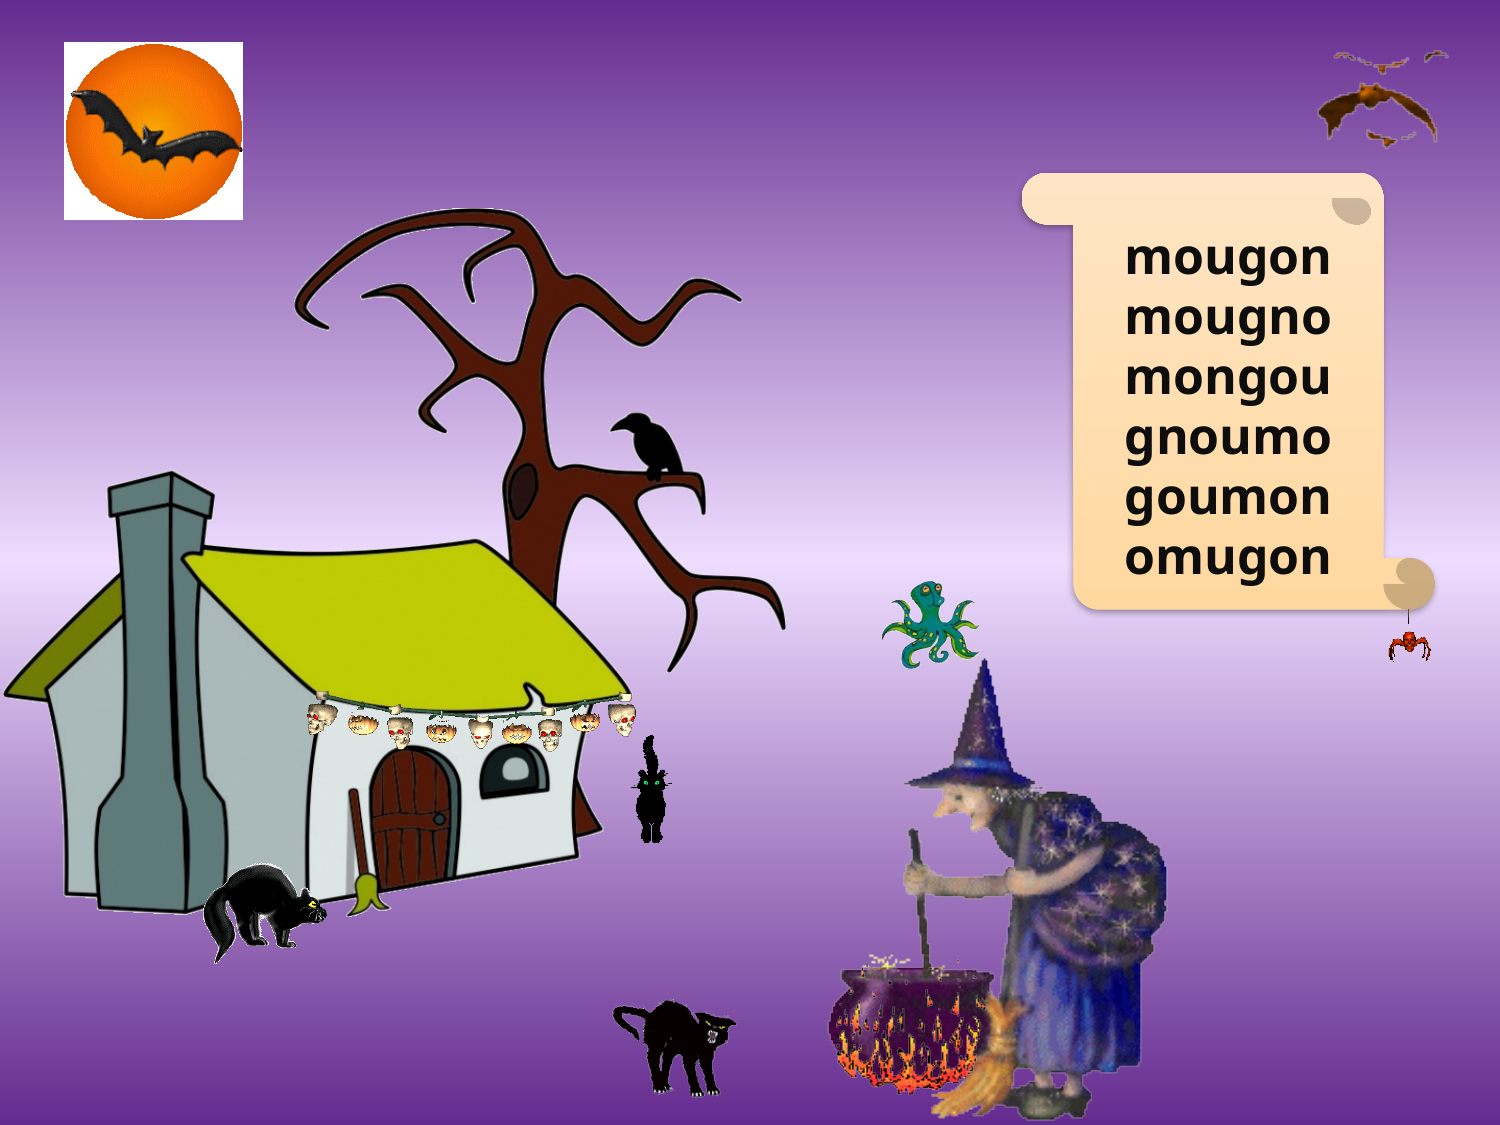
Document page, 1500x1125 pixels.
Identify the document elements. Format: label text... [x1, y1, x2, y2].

picture [1304, 42, 1466, 162]
text_box mougon mougno mongou gnoumo goumon omugon [1021, 172, 1436, 610]
picture [3, 42, 786, 965]
picture [608, 987, 746, 1107]
picture [1378, 609, 1448, 669]
picture [818, 578, 1176, 1125]
